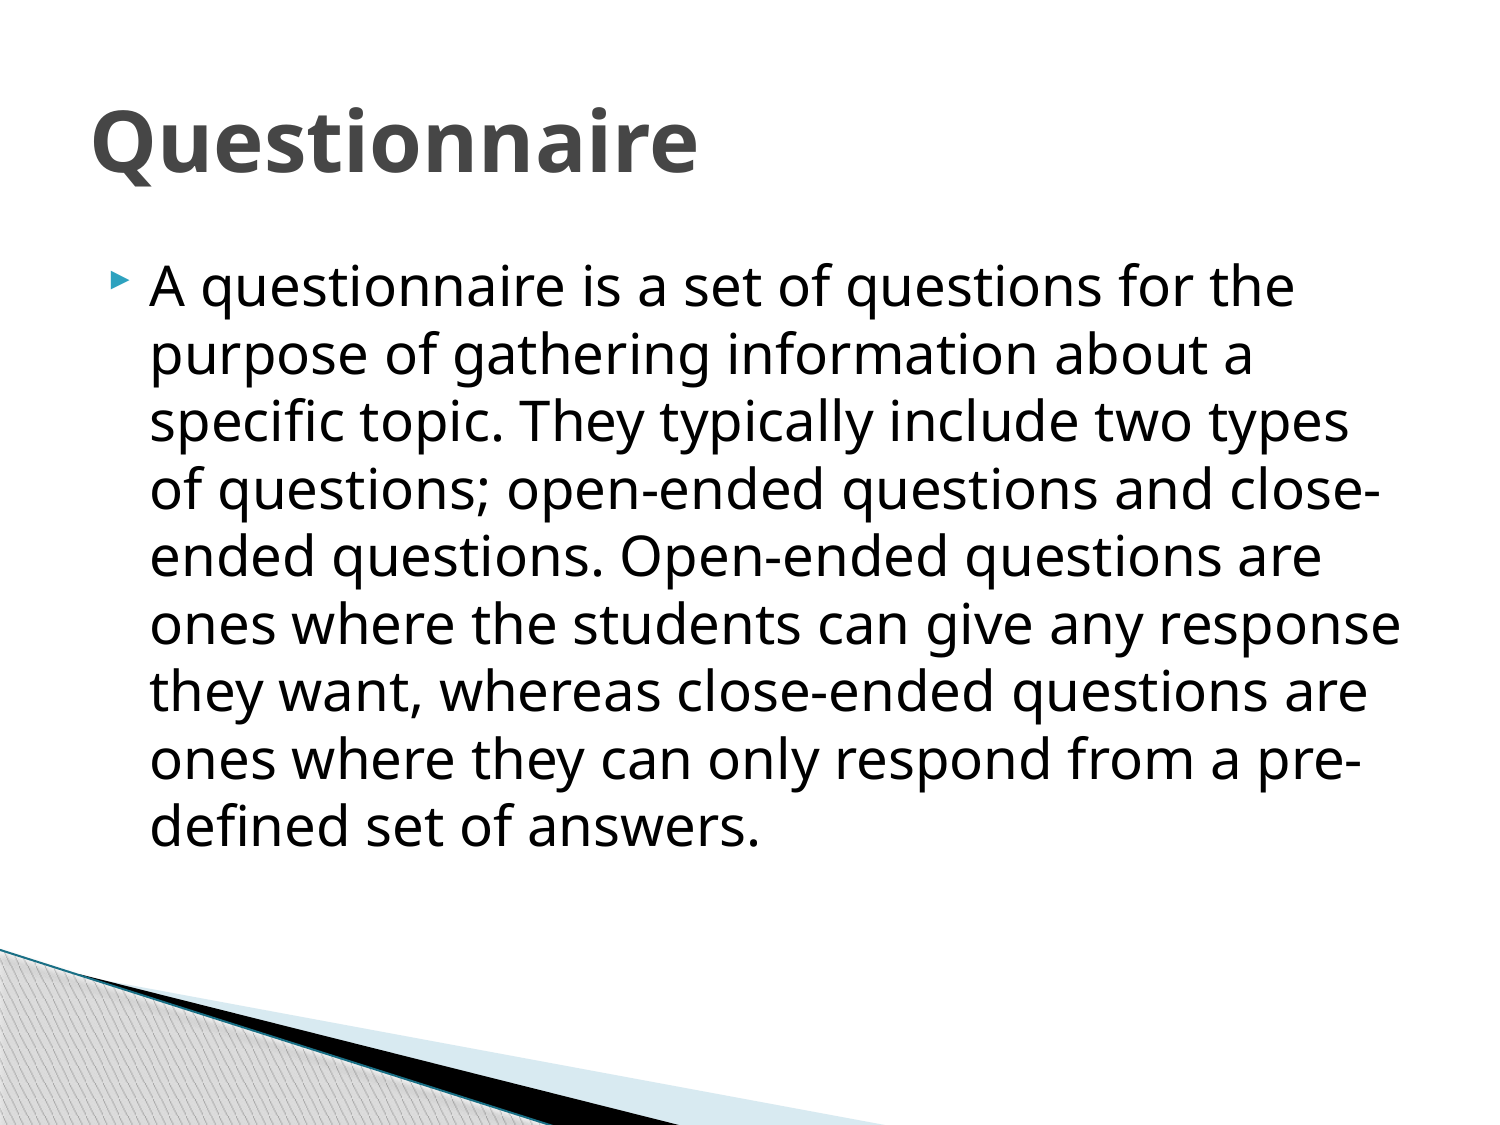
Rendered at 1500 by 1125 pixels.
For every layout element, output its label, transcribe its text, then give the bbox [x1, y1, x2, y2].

list A questionnaire is a set of questions for the purpose of gathering information about a specific topic. They typically include two types of questions; open-ended questions and close-ended questions. Open-ended questions are ones where the students can give any response they want, whereas close-ended questions are ones where they can only respond from a pre-defined set of answers. [75, 243, 1425, 986]
title Questionnaire [75, 45, 1425, 233]
